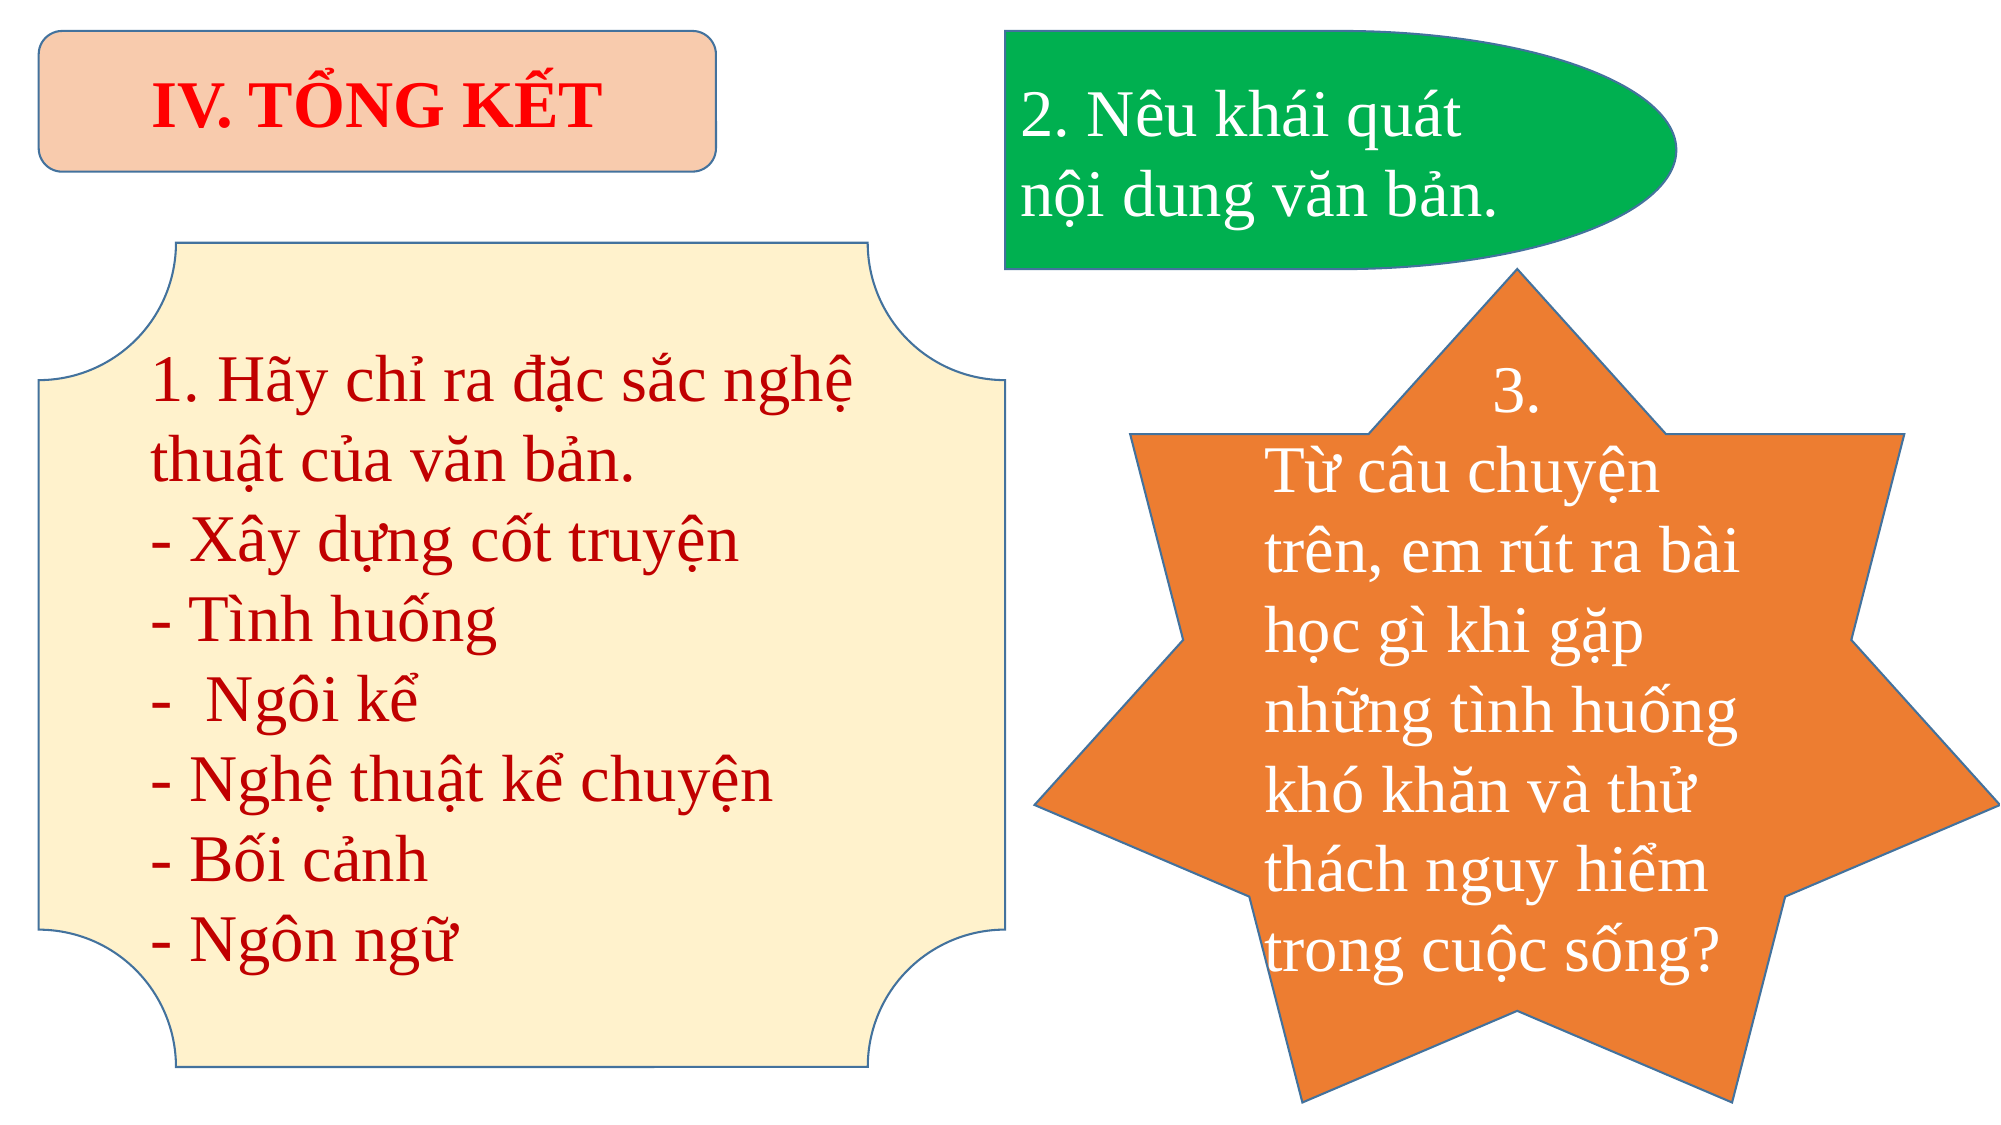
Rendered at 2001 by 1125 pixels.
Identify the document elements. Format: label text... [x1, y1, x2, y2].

text_box 3. Từ câu chuyện trên, em rút ra bài học gì khi gặp những tình huống khó khăn và thử thách nguy hiểm trong cuộc sống? [1032, 267, 2000, 1104]
text_box 2. Nêu khái quát nội dung văn bản. [1004, 29, 1678, 271]
text_box 1. Hãy chỉ ra đặc sắc nghệ thuật của văn bản. - Xây dựng cốt truyện - Tình huống - Ngôi kể - Nghệ thuật kể chuyện - Bối cảnh - Ngôn ngữ [37, 241, 1007, 1069]
text_box IV. TỔNG KẾT [37, 29, 718, 173]
